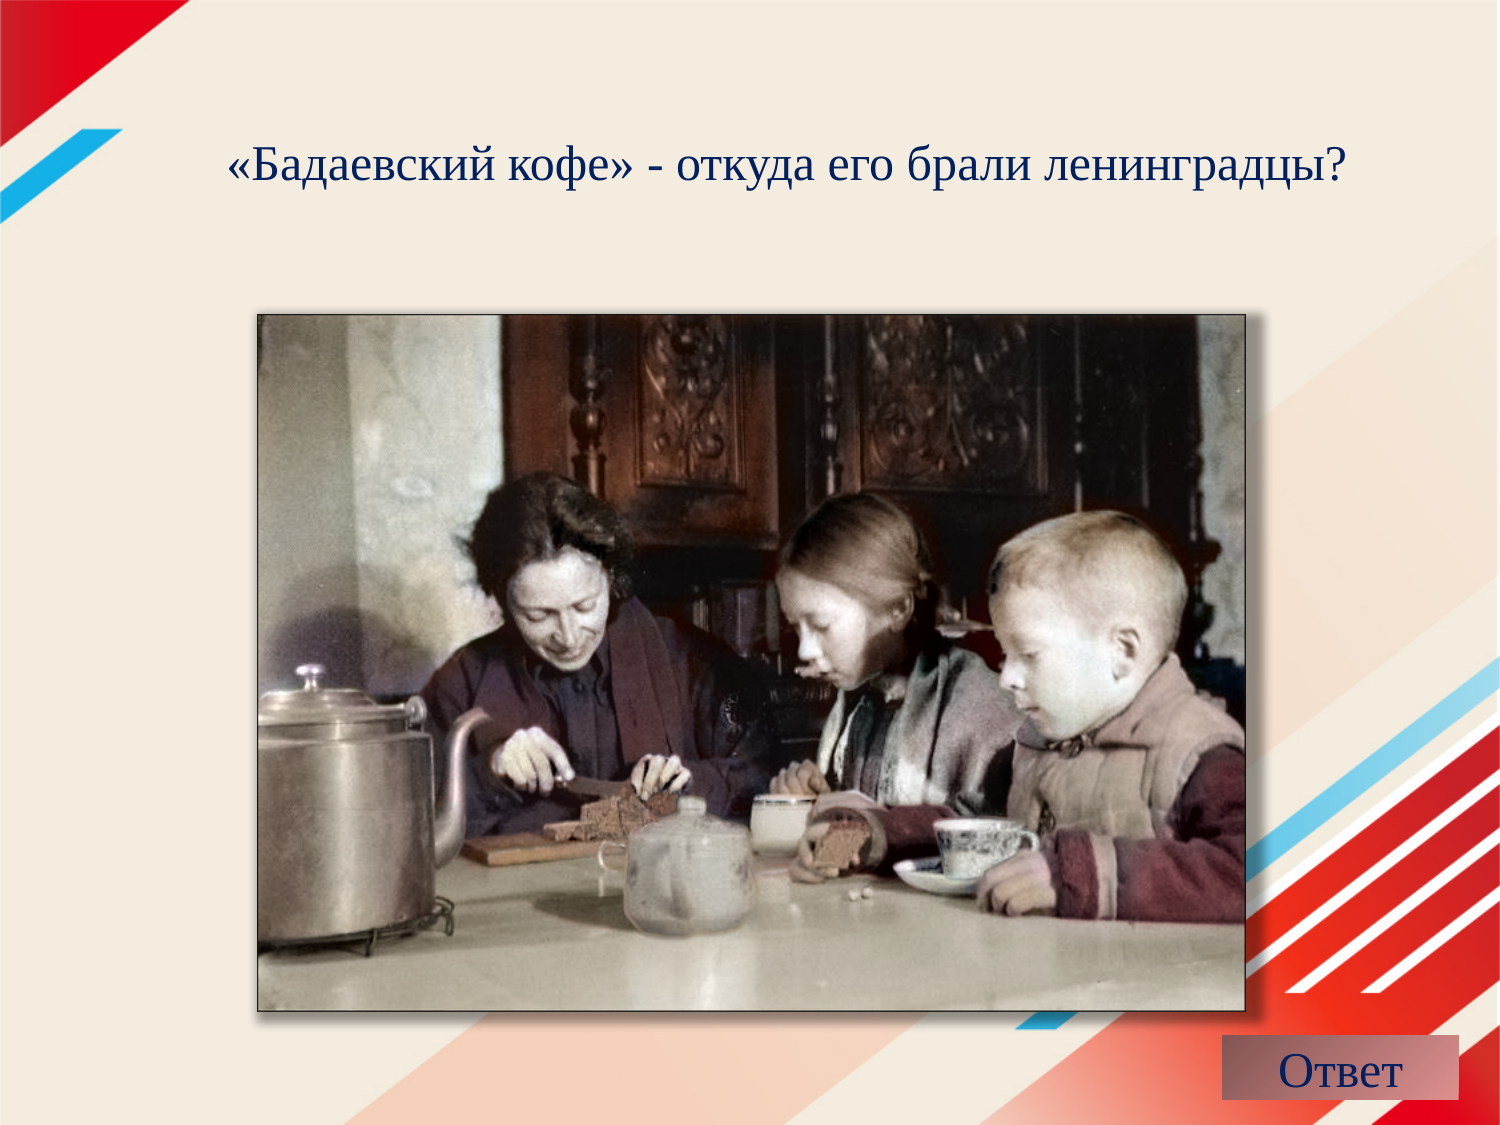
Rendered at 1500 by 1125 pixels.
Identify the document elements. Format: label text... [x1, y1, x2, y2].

title «Бадаевский кофе» - откуда его брали ленинградцы? [112, 66, 1463, 254]
picture [0, 0, 1500, 1125]
